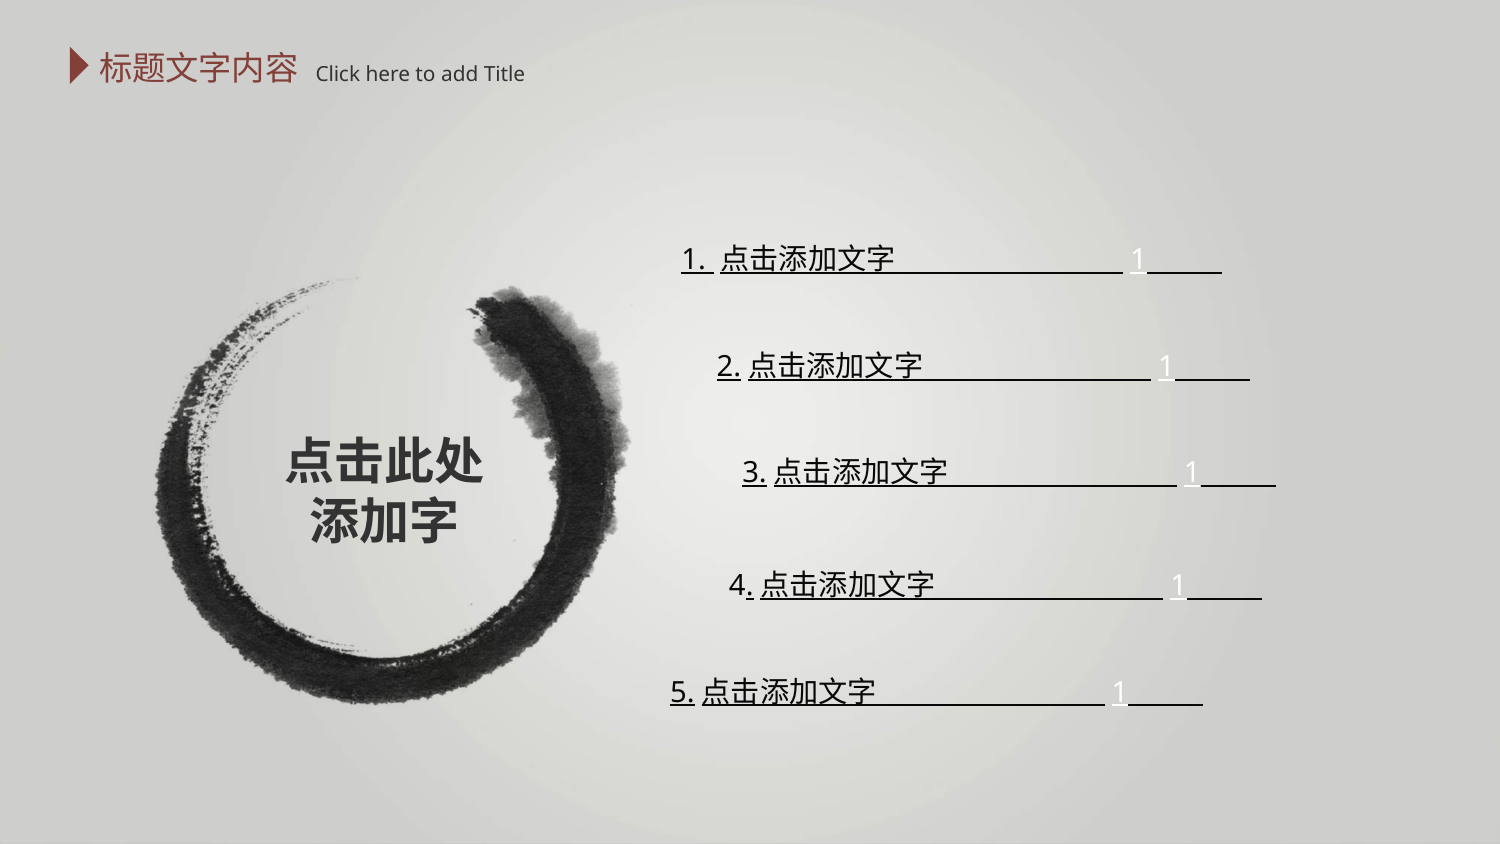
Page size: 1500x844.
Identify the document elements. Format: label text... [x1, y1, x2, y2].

picture [0, 0, 1500, 844]
text_box 2.点击添加文字 1 [701, 340, 1354, 390]
text_box 5.点击添加文字 1 [656, 665, 1308, 716]
text_box 3.点击添加文字 1 [727, 446, 1380, 496]
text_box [69, 39, 547, 95]
text_box 4.点击添加文字 1 [706, 559, 1359, 609]
text_box 1. 点击添加文字 1 [666, 232, 1319, 283]
